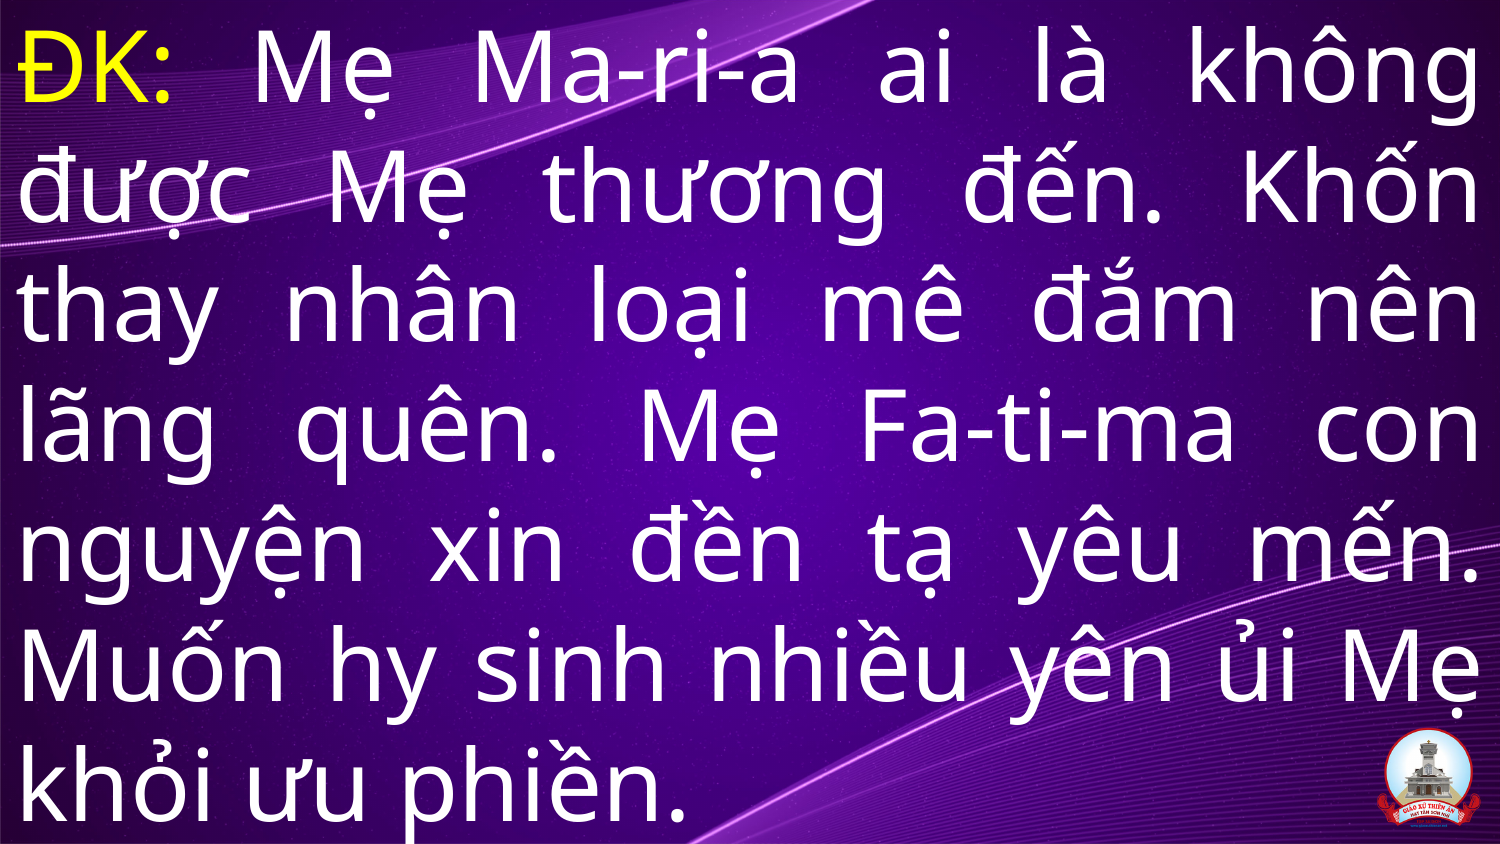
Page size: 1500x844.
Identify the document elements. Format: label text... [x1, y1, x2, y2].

title ĐK: Mẹ Ma-ri-a ai là không được Mẹ thương đến. Khốn thay nhân loại mê đắm nên lãng quên. Mẹ Fa-ti-ma con nguyện xin đền tạ yêu mến. Muốn hy sinh nhiều yên ủi Mẹ khỏi ưu phiền. [0, 0, 1500, 844]
